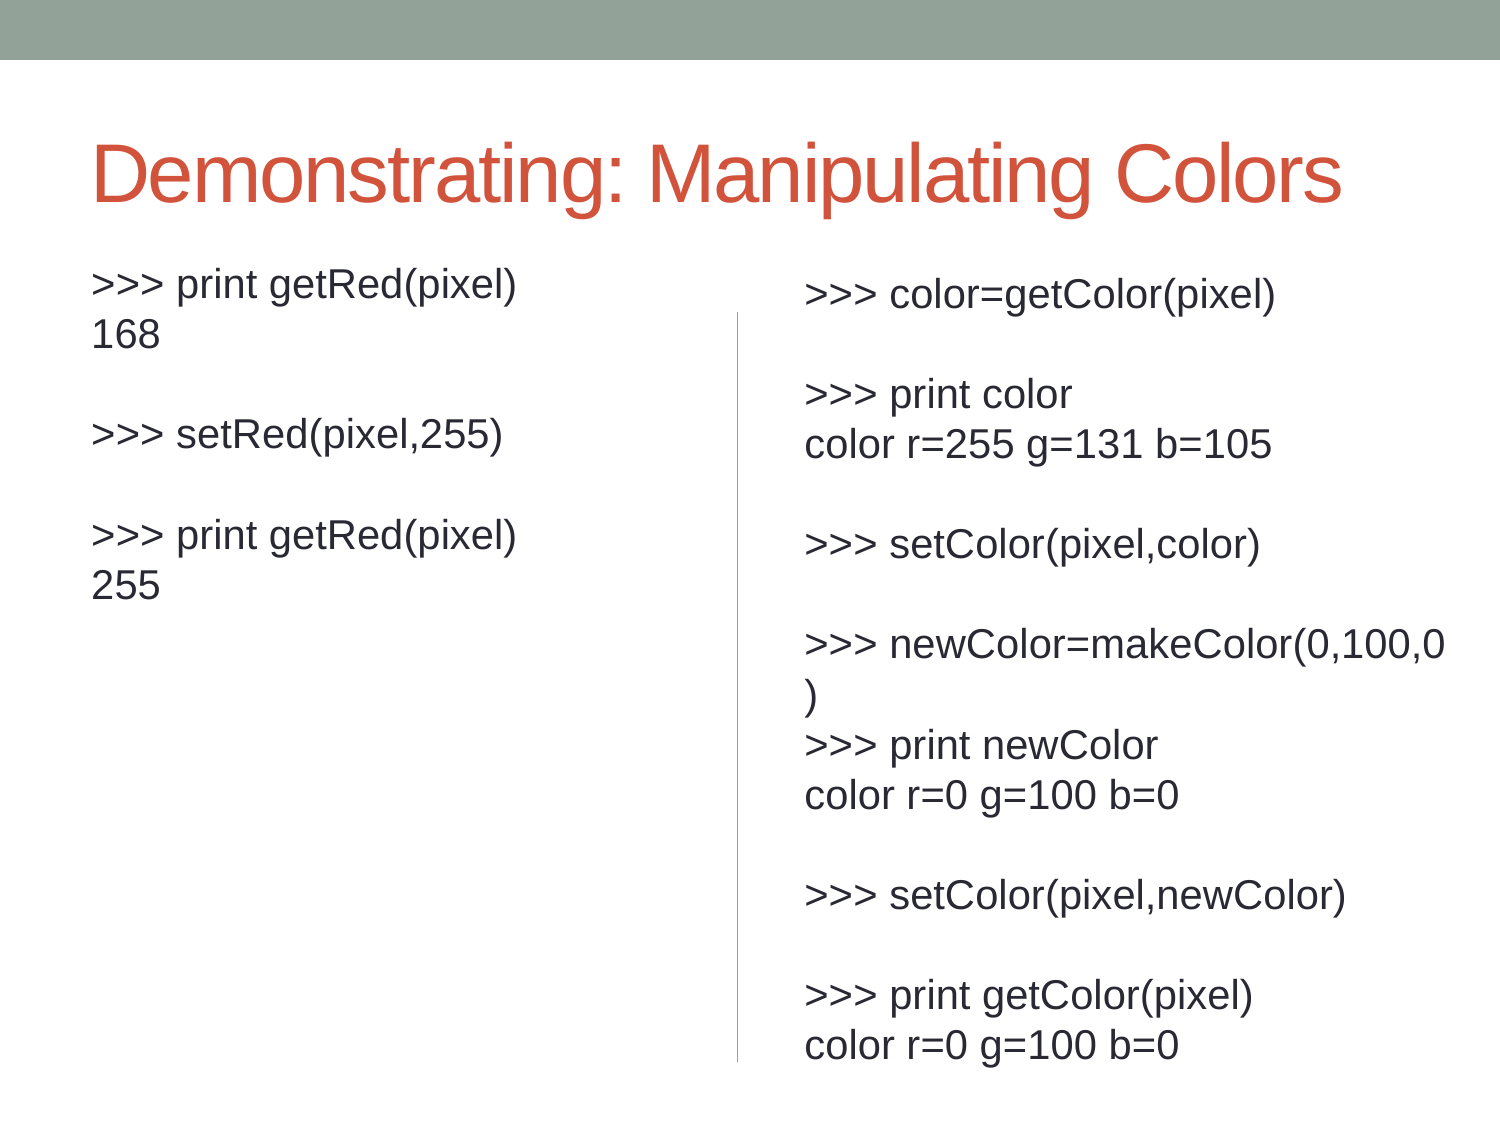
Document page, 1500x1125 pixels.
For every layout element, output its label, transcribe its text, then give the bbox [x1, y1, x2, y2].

text_box >>> print getRed(pixel) 168 >>> setRed(pixel,255) >>> print getRed(pixel) 255 [76, 249, 533, 665]
title Demonstrating: Manipulating Colors [75, 87, 1425, 250]
text_box >>> color=getColor(pixel) >>> print color color r=255 g=131 b=105 >>> setColor(pixel,color) >>> newColor=makeColor(0,100,0 ) >>> print newColor color r=0 g=100 b=0 >>> setColor(pixel,newColor) >>> print getColor(pixel) color r=0 g=100 b=0 [789, 259, 1462, 1075]
